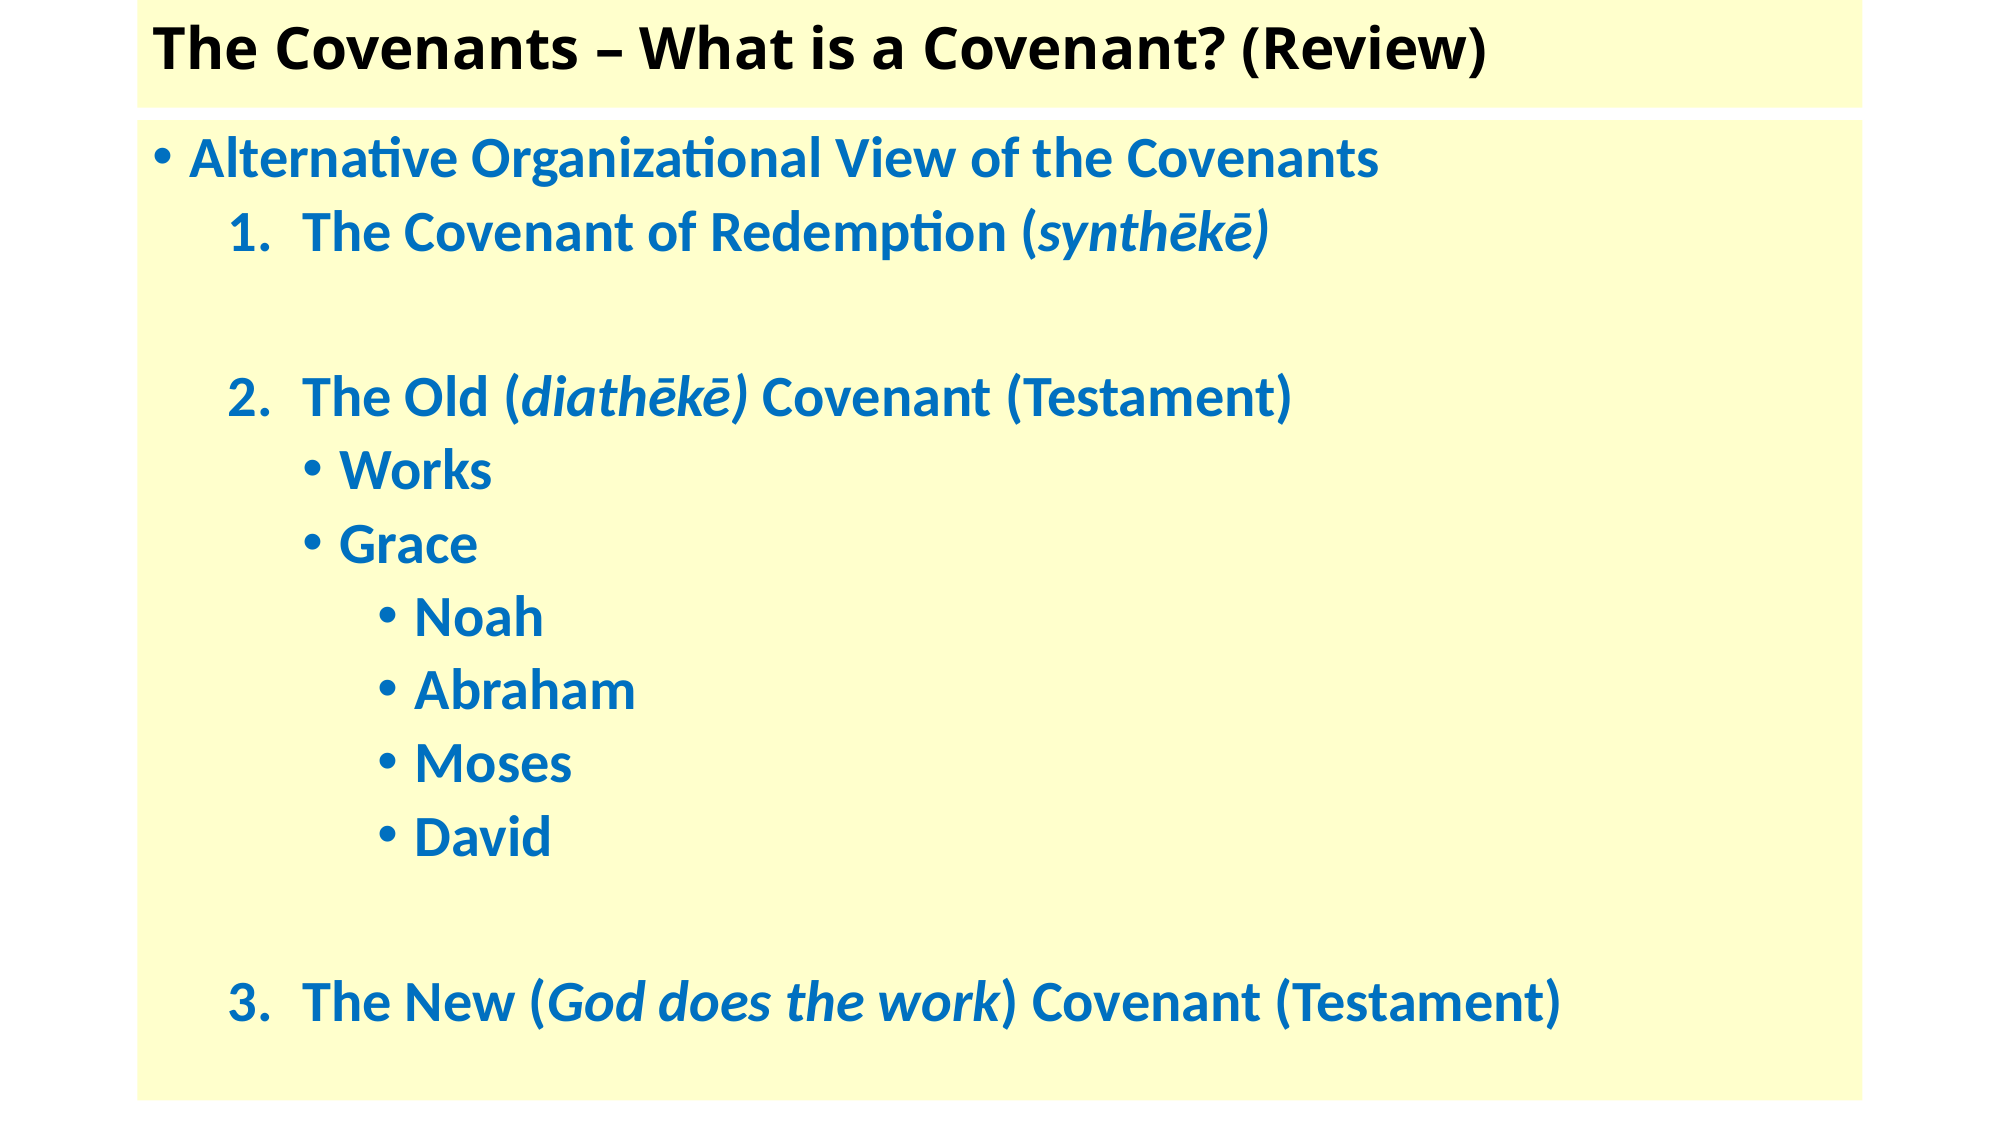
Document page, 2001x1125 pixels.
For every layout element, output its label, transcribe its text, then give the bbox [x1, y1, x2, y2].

list Alternative Organizational View of the Covenants The Covenant of Redemption (synthēkē) The Old (diathēkē) Covenant (Testament) Works Grace Noah Abraham Moses David The New (God does the work) Covenant (Testament) [137, 120, 1863, 1101]
title The Covenants – What is a Covenant? (Review) [137, 0, 1863, 108]
text_box [404, 971, 1716, 1057]
